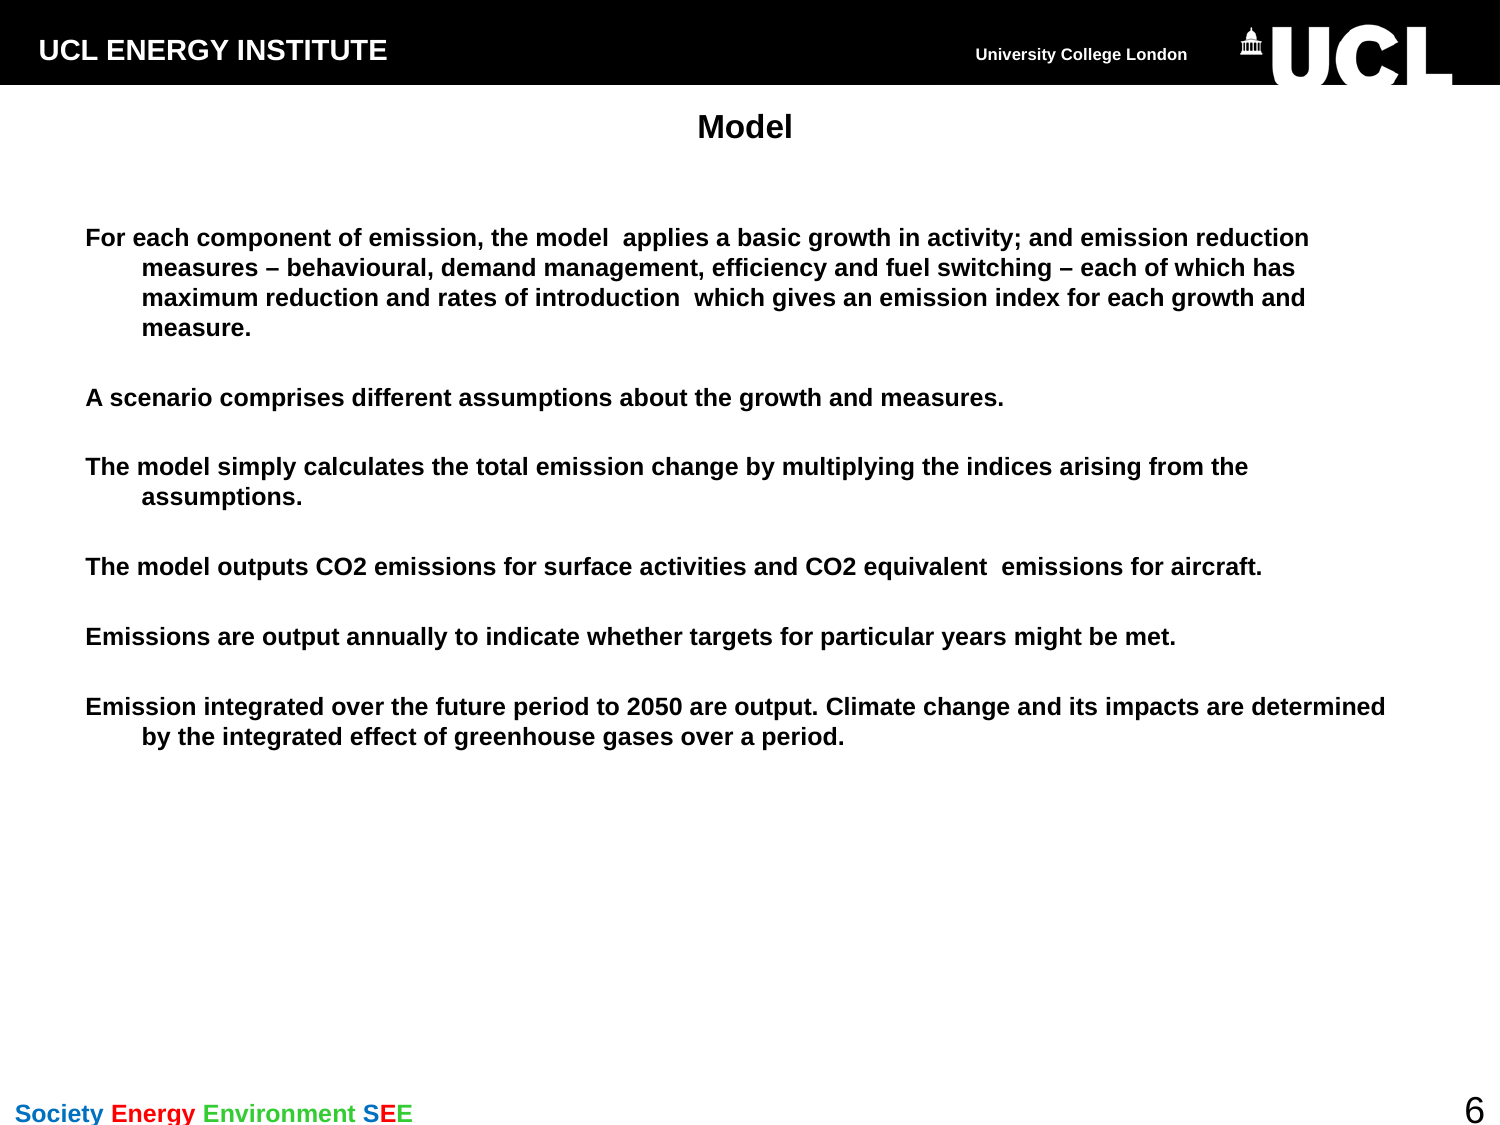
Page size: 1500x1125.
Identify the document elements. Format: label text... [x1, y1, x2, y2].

title Model [70, 81, 1421, 168]
slide_number 6 [1149, 1077, 1500, 1125]
list For each component of emission, the model applies a basic growth in activity; and emission reduction measures – behavioural, demand management, efficiency and fuel switching – each of which has maximum reduction and rates of introduction which gives an emission index for each growth and measure. A scenario comprises different assumptions about the growth and measures. The model simply calculates the total emission change by multiplying the indices arising from the assumptions. The model outputs CO2 emissions for surface activities and CO2 equivalent emissions for aircraft. Emissions are output annually to indicate whether targets for particular years might be met. Emission integrated over the future period to 2050 are output. Climate change and its impacts are determined by the integrated effect of greenhouse gases over a period. [70, 213, 1421, 985]
picture [0, 0, 1500, 85]
